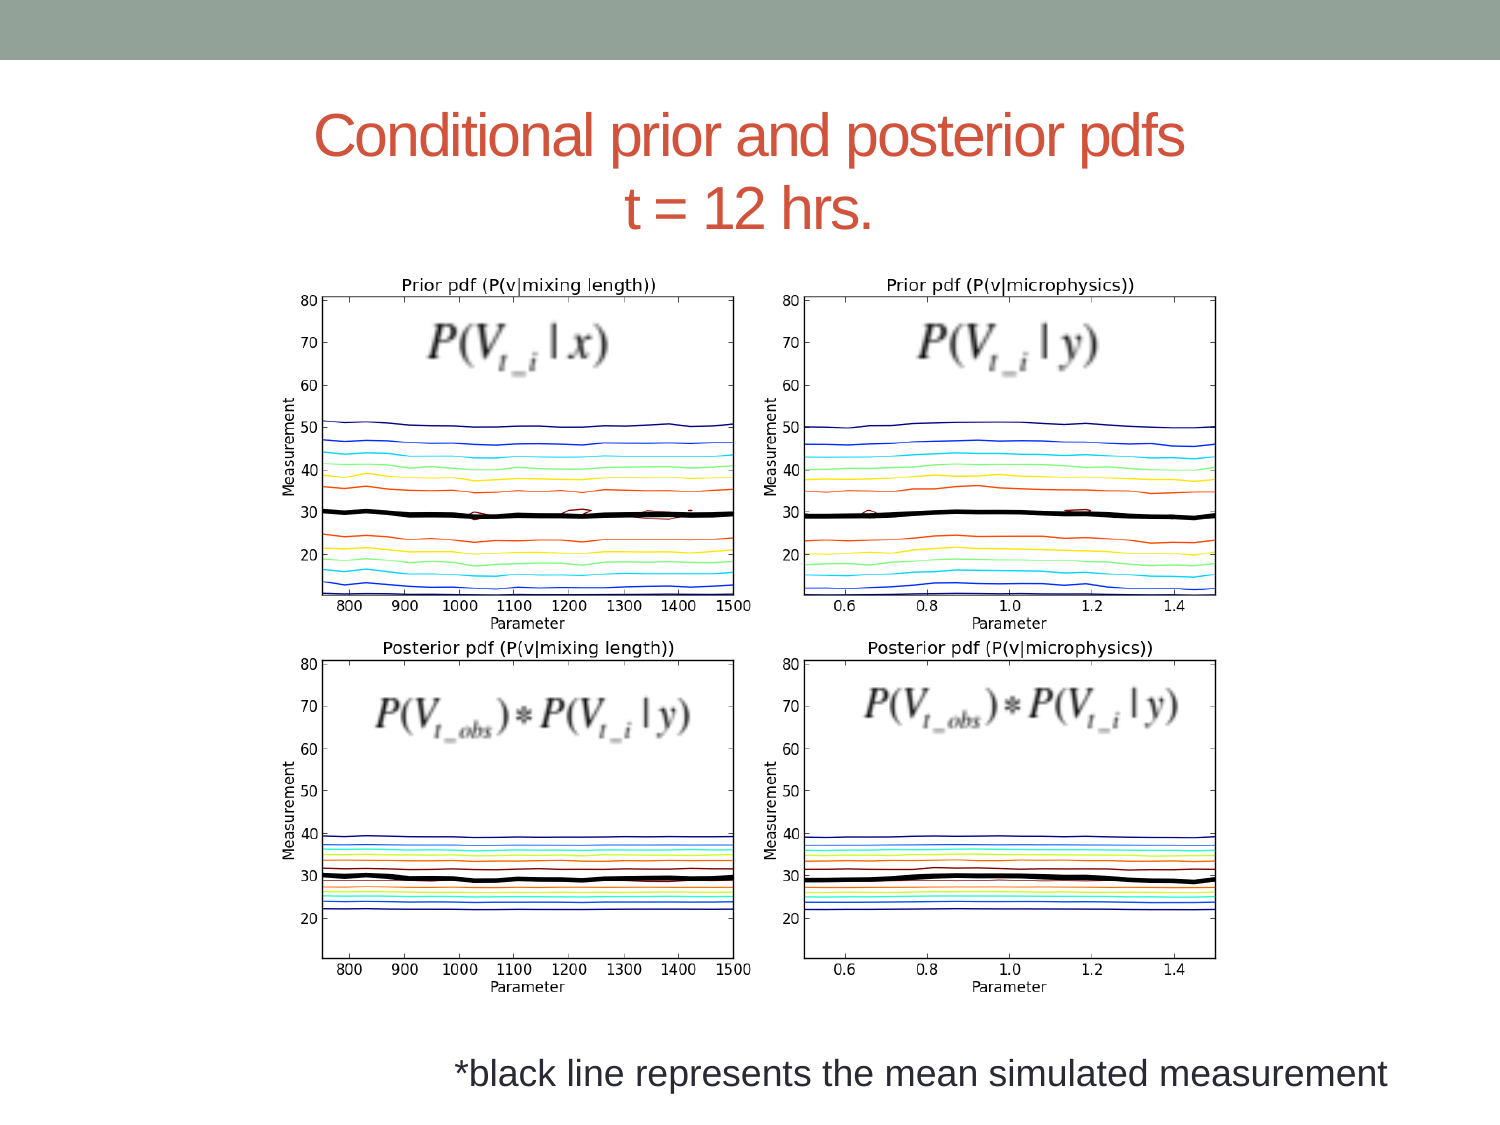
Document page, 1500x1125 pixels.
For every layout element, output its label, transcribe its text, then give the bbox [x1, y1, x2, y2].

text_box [857, 678, 1182, 735]
title Conditional prior and posterior pdfs t = 12 hrs. [75, 87, 1425, 250]
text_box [420, 311, 613, 379]
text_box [911, 311, 1104, 379]
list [269, 262, 1231, 1006]
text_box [369, 687, 693, 745]
text_box *black line represents the mean simulated measurement [439, 1041, 1500, 1102]
